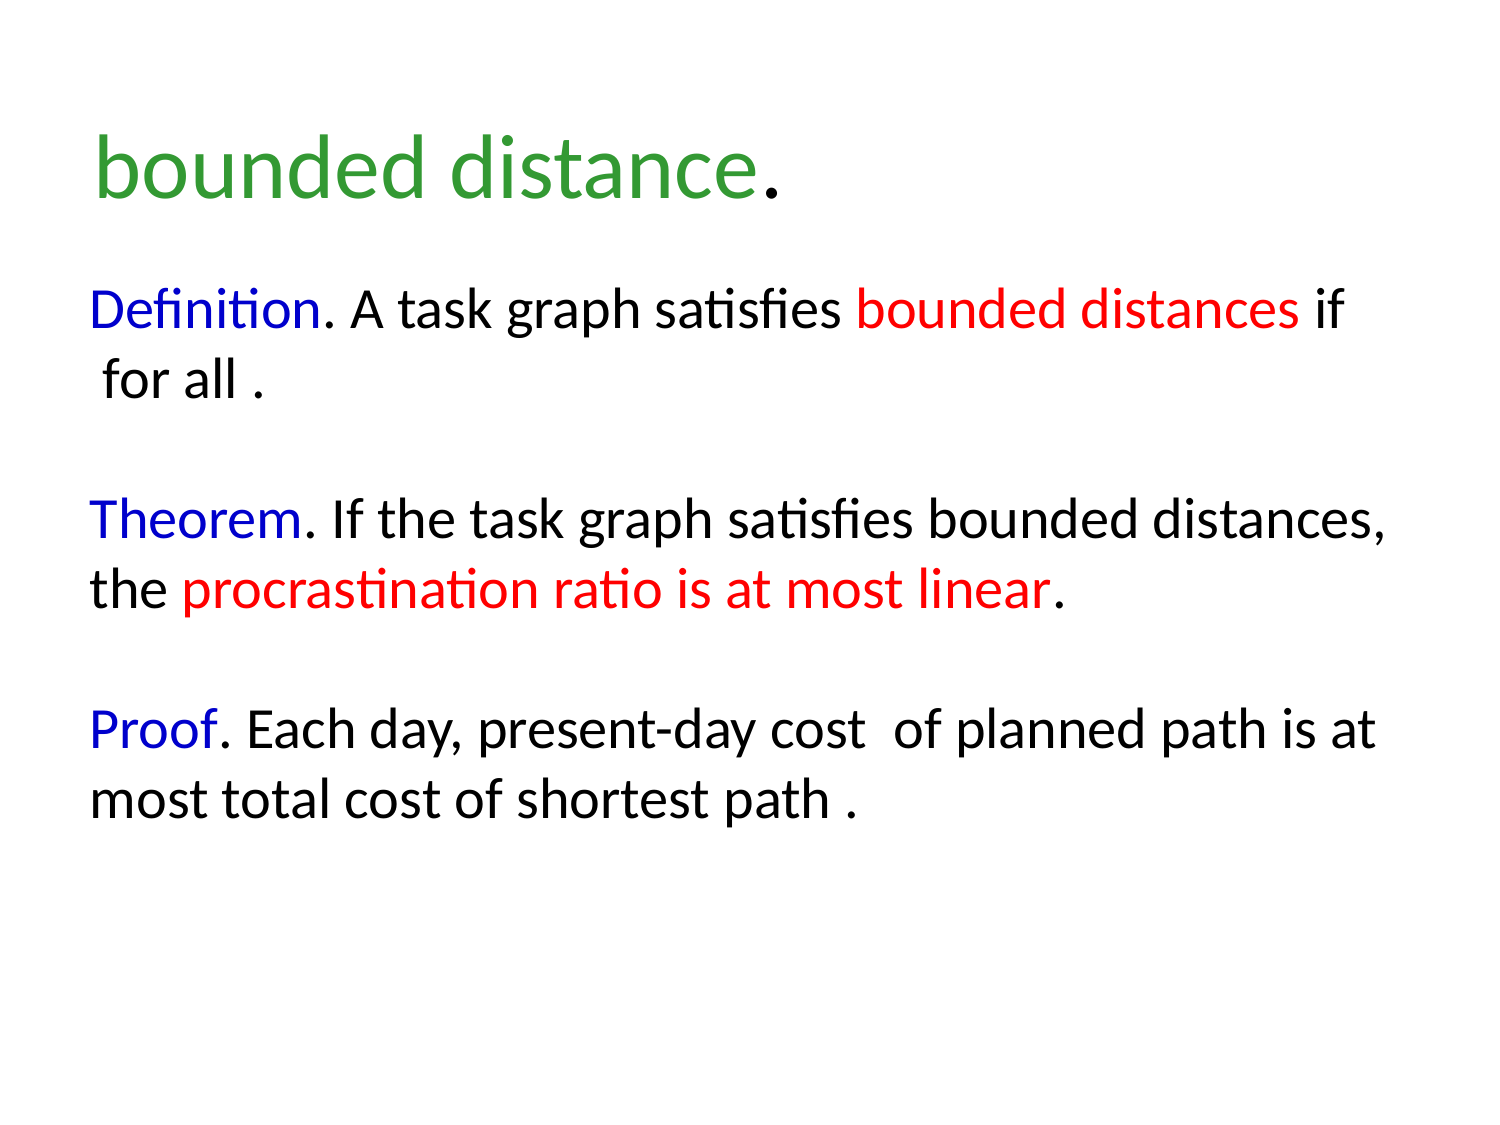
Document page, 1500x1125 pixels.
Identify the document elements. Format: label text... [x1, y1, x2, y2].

text_box bounded distance. [79, 99, 799, 225]
